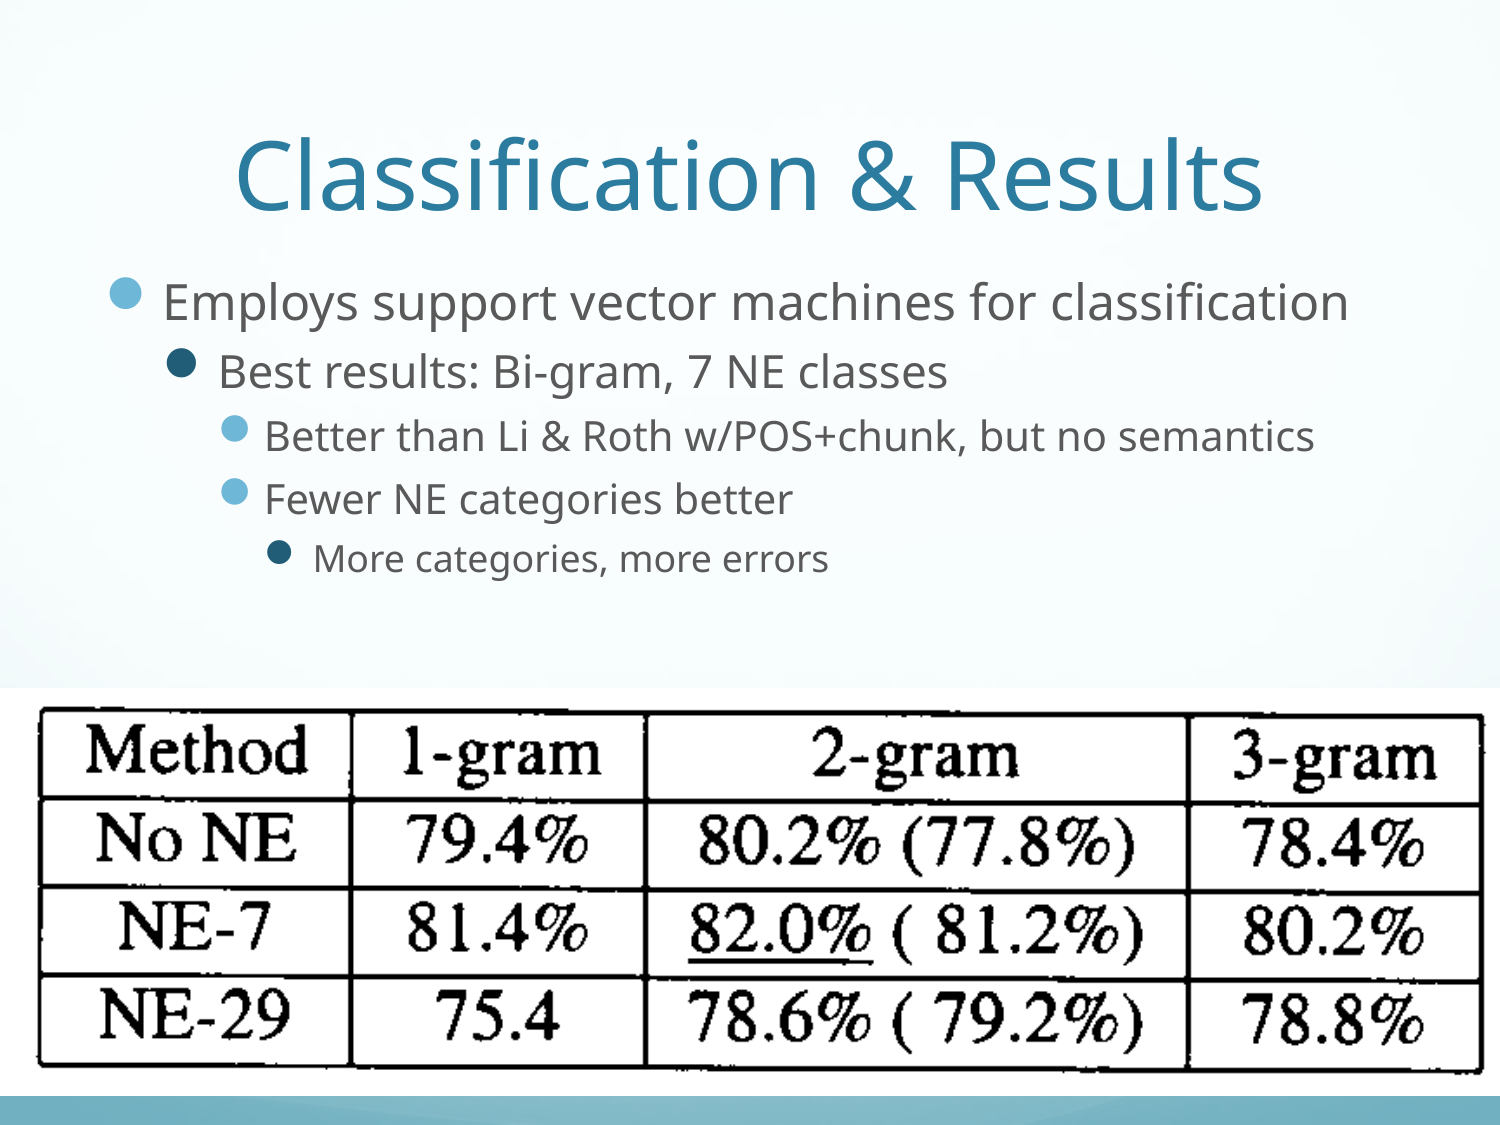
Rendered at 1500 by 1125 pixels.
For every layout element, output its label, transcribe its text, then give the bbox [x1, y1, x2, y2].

list Employs support vector machines for classification Best results: Bi-gram, 7 NE classes Better than Li & Roth w/POS+chunk, but no semantics Fewer NE categories better More categories, more errors [90, 262, 1410, 685]
picture [0, 687, 1500, 1097]
title Classification & Results [90, 17, 1410, 237]
